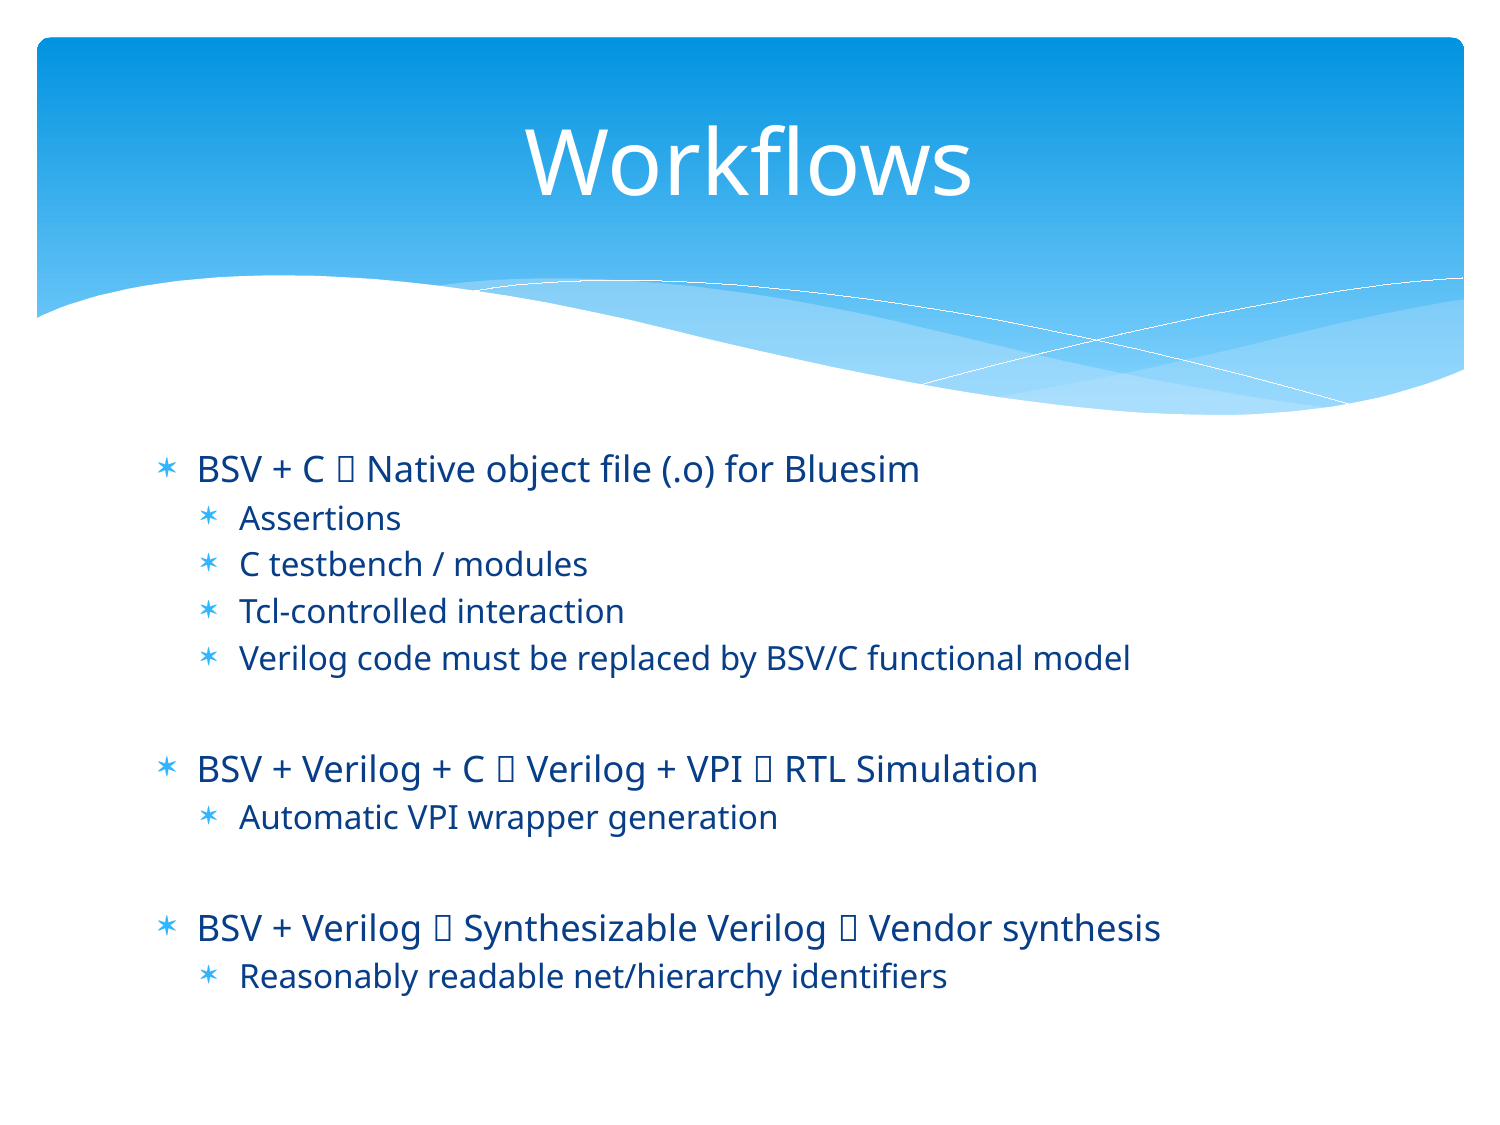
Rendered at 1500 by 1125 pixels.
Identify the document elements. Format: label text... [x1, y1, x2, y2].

list BSV + C  Native object file (.o) for Bluesim Assertions C testbench / modules Tcl-controlled interaction Verilog code must be replaced by BSV/C functional model BSV + Verilog + C  Verilog + VPI  RTL Simulation Automatic VPI wrapper generation BSV + Verilog  Synthesizable Verilog  Vendor synthesis Reasonably readable net/hierarchy identifiers [143, 438, 1359, 1005]
title Workflows [75, 55, 1425, 261]
